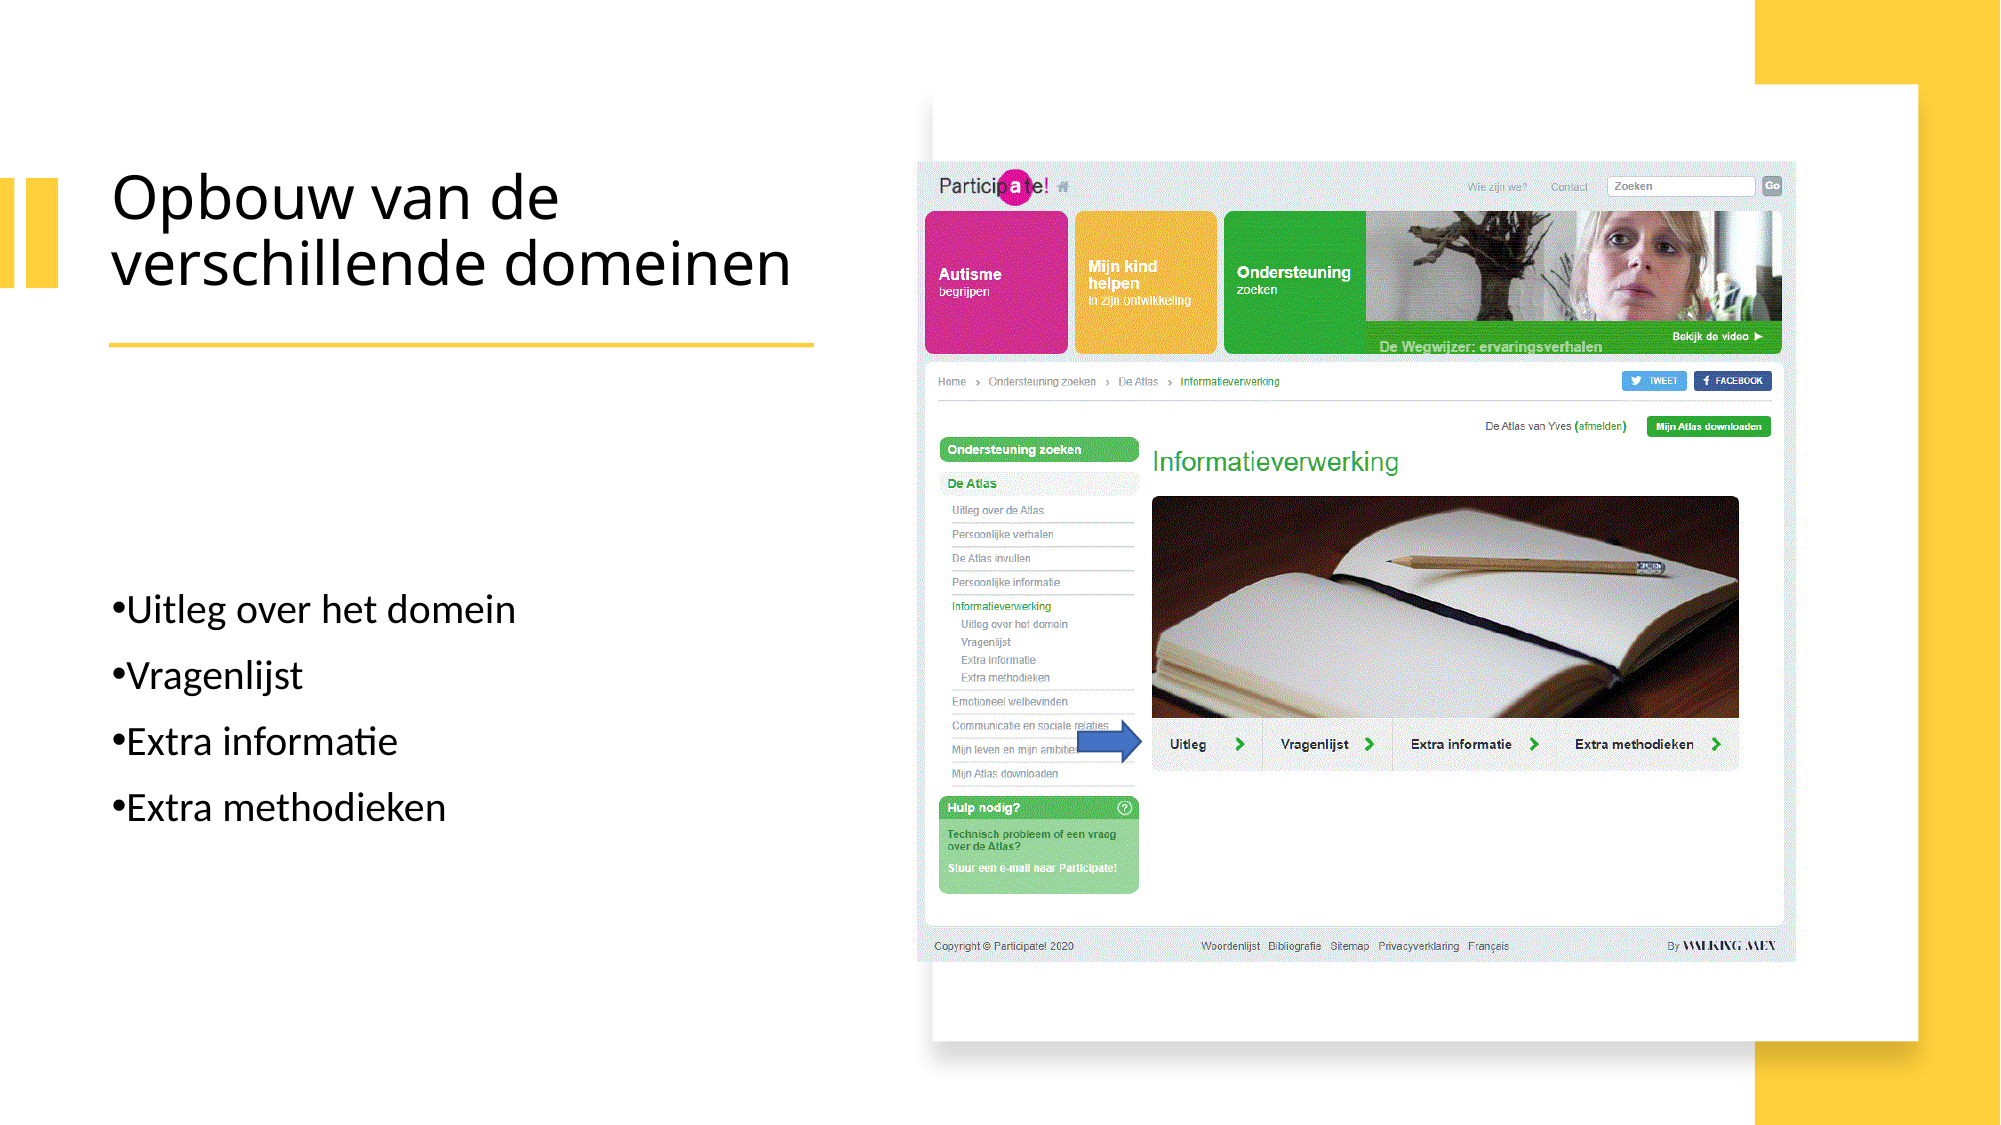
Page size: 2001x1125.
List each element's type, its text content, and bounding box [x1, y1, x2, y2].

text_box [108, 342, 815, 348]
list Uitleg over het domein Vragenlijst Extra informatie Extra methodieken [96, 382, 845, 1036]
text_box [0, 0, 1754, 1125]
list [917, 161, 1796, 962]
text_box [0, 177, 59, 289]
text_box [1754, 0, 2000, 1125]
title Opbouw van de verschillende domeinen [96, 140, 845, 326]
text_box [932, 83, 1919, 1042]
